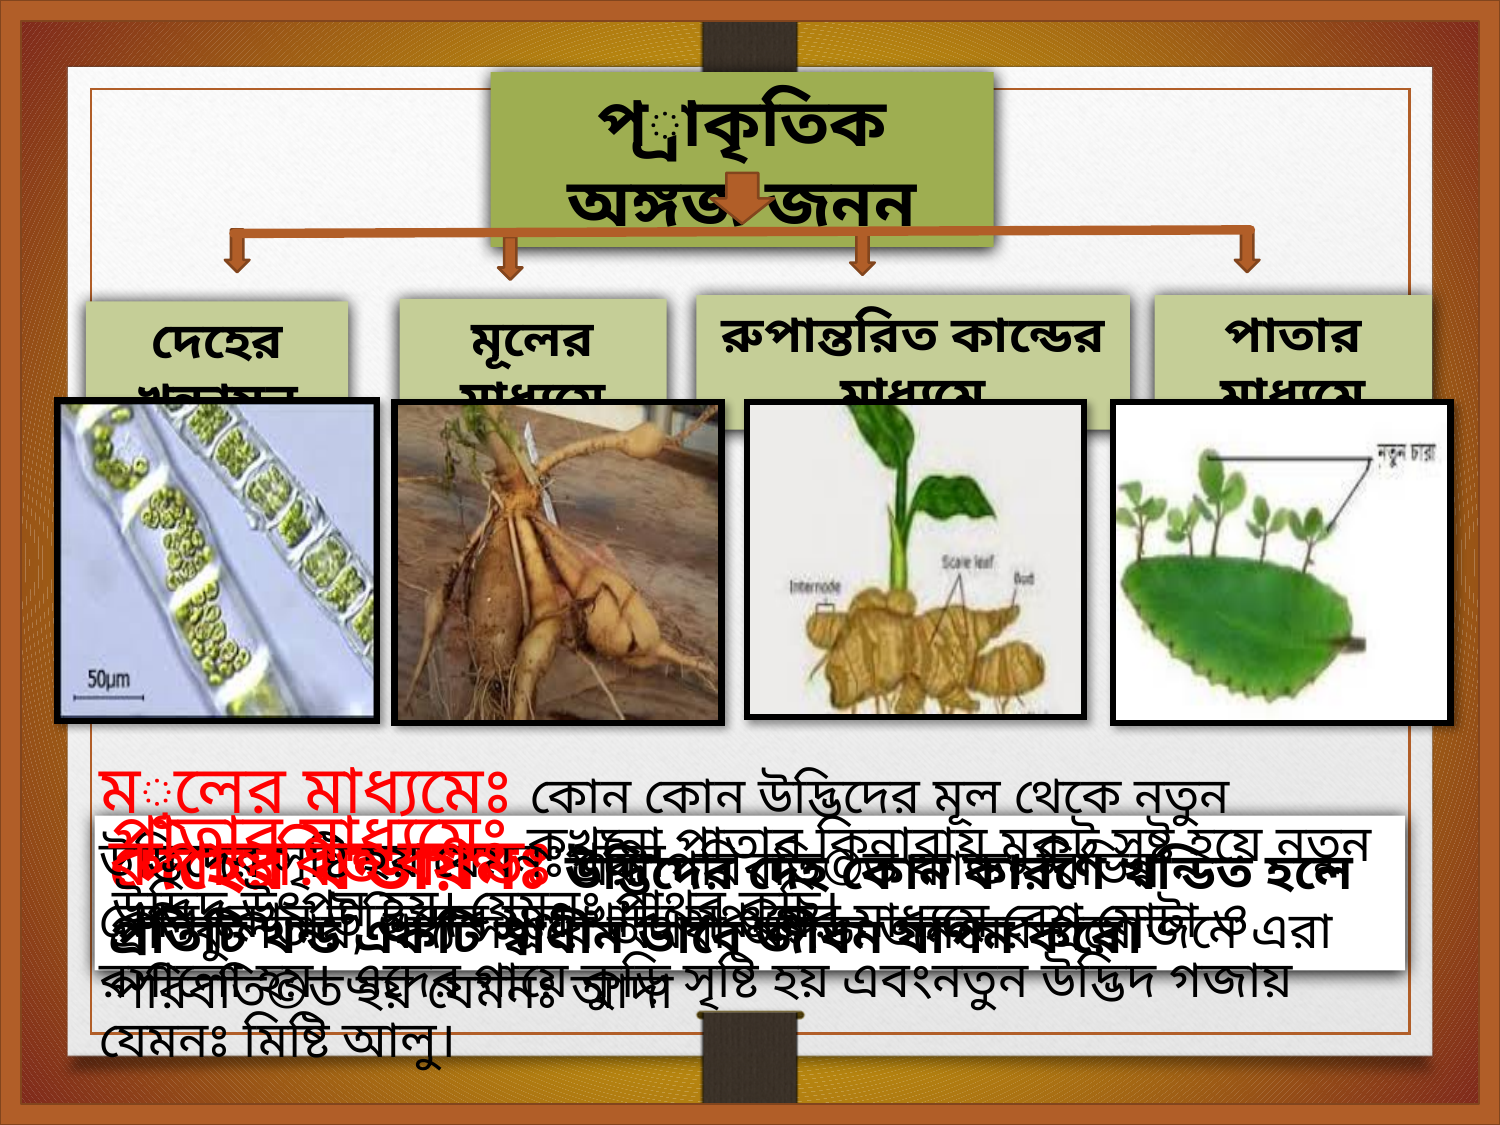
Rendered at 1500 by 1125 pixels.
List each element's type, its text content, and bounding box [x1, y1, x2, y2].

text_box মূলের মাধ্যমেঃ কোন কোন উদ্ভিদের মূল থেকে নতুন উদ্ভিদের সৃষ্টি হয় যেমনঃপটল কোন কোন উদ্ভিদের মূল খাদ্য সঞ্চয়ের মাধ্যমে বেশ মোটা ও রসালো হয়। এদের গায়ে কুড়ি সৃষ্টি হয় এবংনতুন উদ্ভিদ গজায় যেমনঃ মিষ্টি আলু। [84, 739, 1389, 1075]
text_box রুপান্তরিত কান্ডঃ এরা পরিবতি©ত কান্ড। বিভিন্ন প্রতিকুলতায়, খদ্য সঞ্চয়ে অথবা অঙ্গজ জননের প্রয়োজনে এরা পরিবতি©ত হয় যেমনঃ আদা [94, 811, 1400, 1027]
picture [1115, 405, 1448, 720]
text_box [0, 0, 1500, 1125]
text_box রুপান্তরিত কান্ডের মাধ্যমে [696, 295, 1130, 430]
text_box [224, 172, 1260, 281]
text_box প্রাকৃতিক অঙ্গজ জনন [490, 72, 994, 172]
picture [700, 22, 1478, 1103]
picture [397, 405, 719, 720]
picture [92, 90, 1408, 1032]
picture [22, 22, 699, 1103]
text_box পাতার মাধ্যমেঃ কখনো পাতার কিনারায় মুকুট সৃষ্ট হয়ে নতুন উদ্ভিদ উৎপন্ন হয়। যেমনঃ পাথর কুচি। [97, 786, 1403, 942]
picture [59, 403, 375, 719]
text_box মূলের মাধ্যমে [399, 298, 667, 398]
text_box পাতার মাধ্যমে [1154, 295, 1433, 398]
text_box দেহের খন্ডায়ন [85, 301, 349, 396]
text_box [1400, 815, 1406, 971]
picture [749, 405, 1082, 715]
